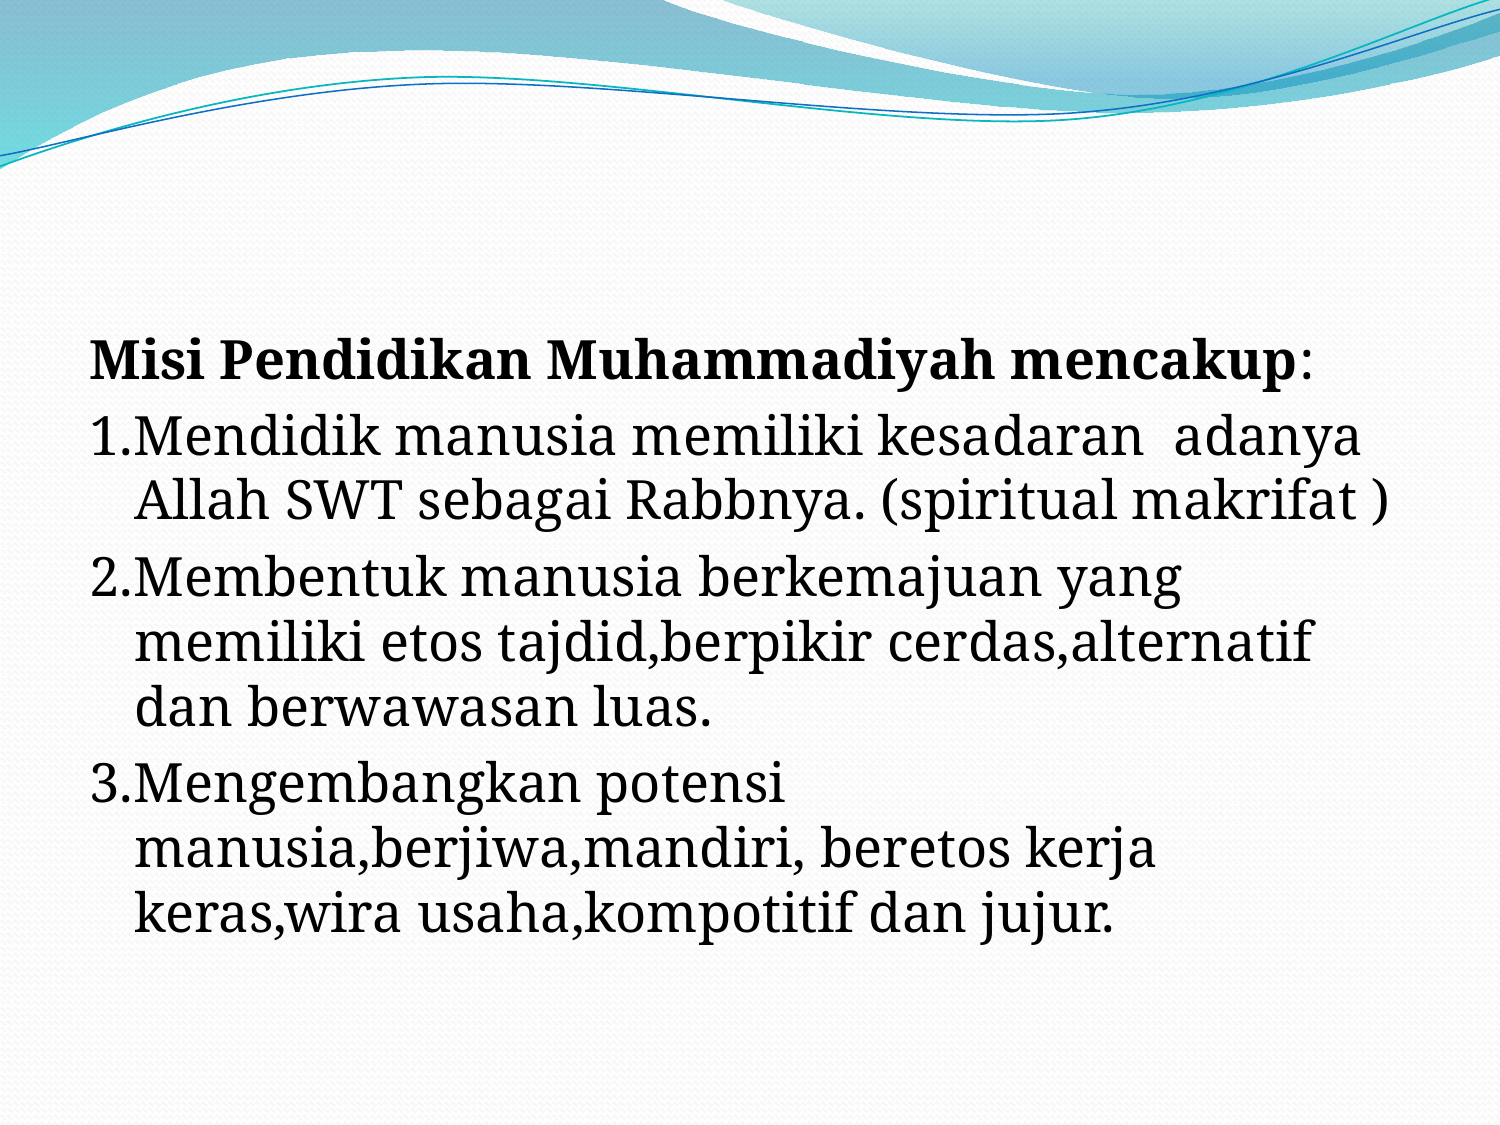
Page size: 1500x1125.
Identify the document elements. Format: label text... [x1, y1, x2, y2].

list Misi Pendidikan Muhammadiyah mencakup: 1.Mendidik manusia memiliki kesadaran adanya Allah SWT sebagai Rabbnya. (spiritual makrifat ) 2.Membentuk manusia berkemajuan yang memiliki etos tajdid,berpikir cerdas,alternatif dan berwawasan luas. 3.Mengembangkan potensi manusia,berjiwa,mandiri, beretos kerja keras,wira usaha,kompotitif dan jujur. [75, 317, 1425, 1038]
